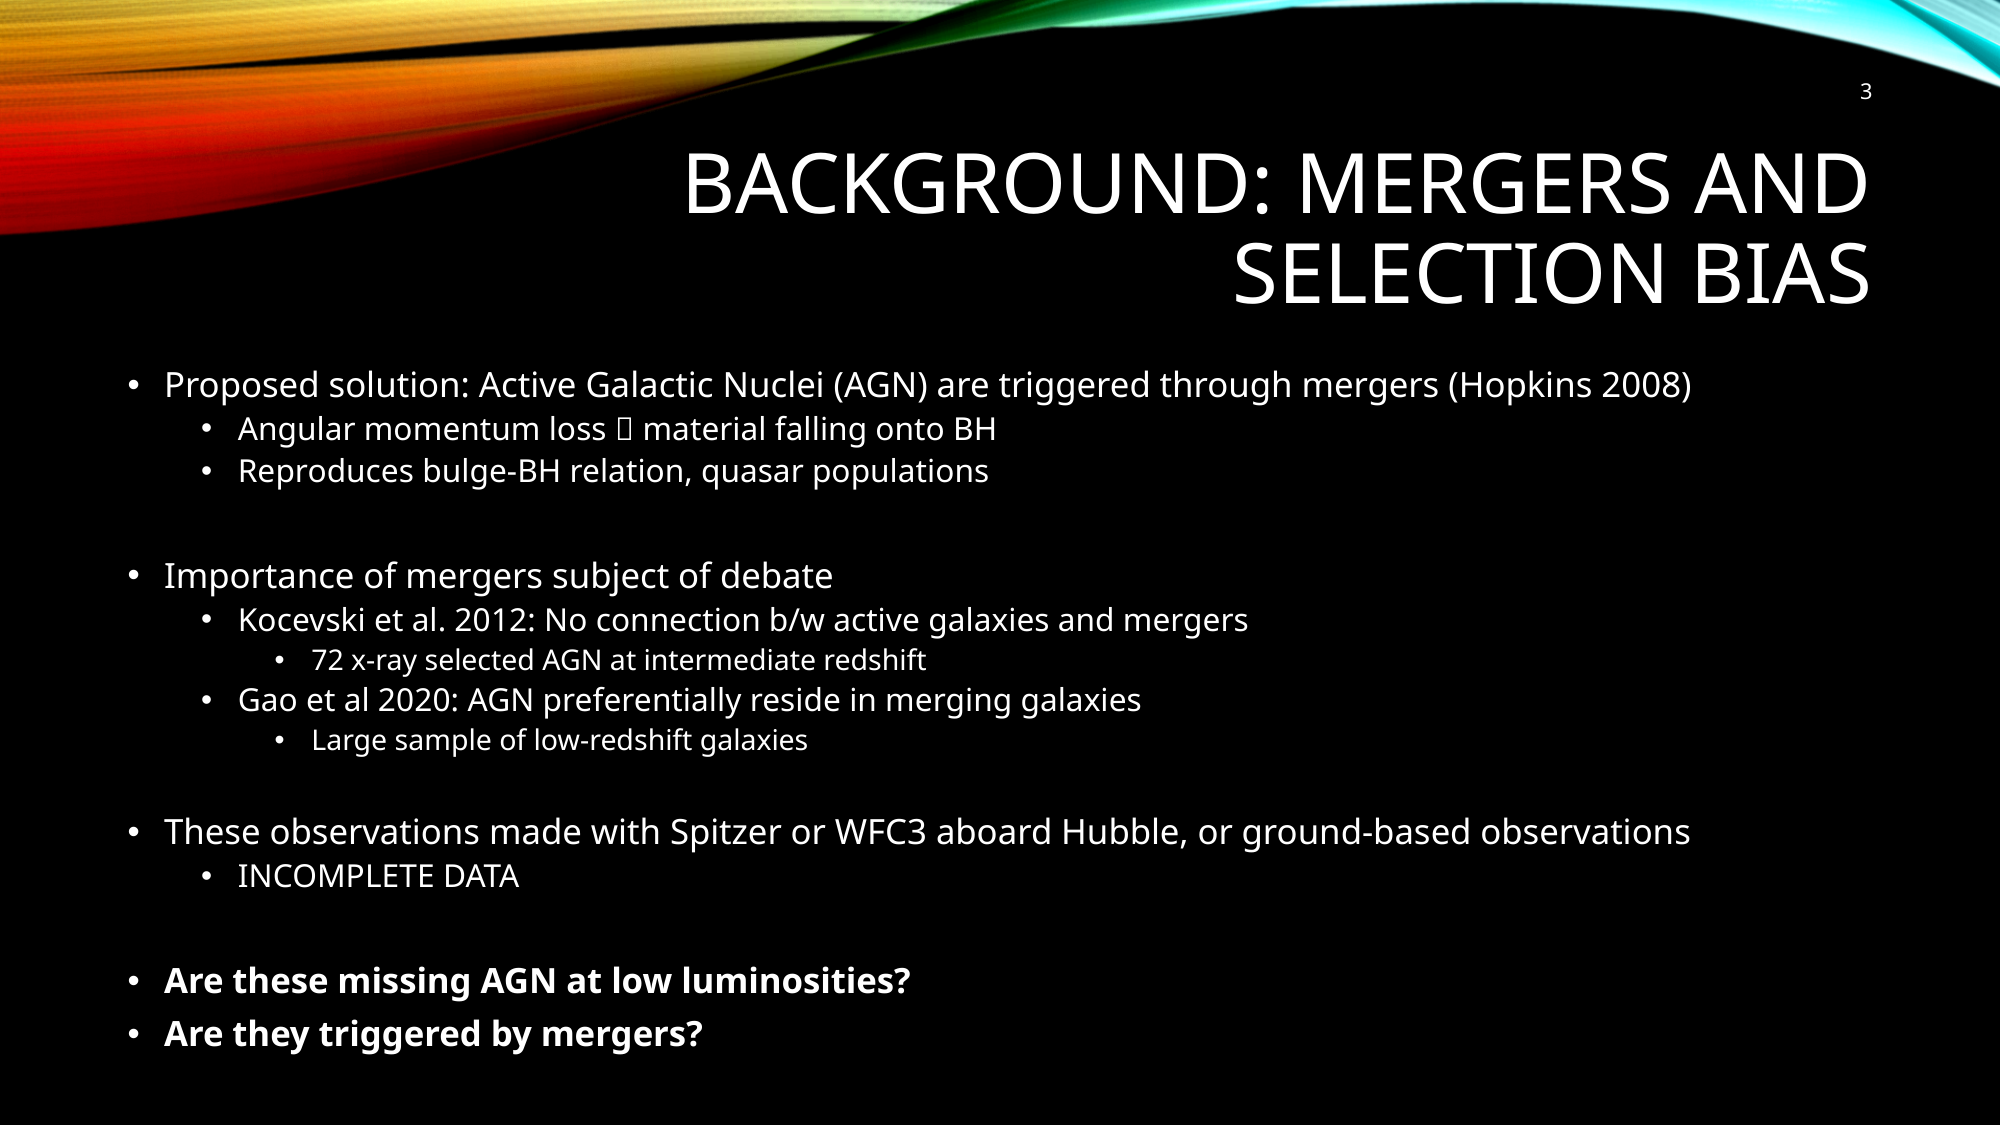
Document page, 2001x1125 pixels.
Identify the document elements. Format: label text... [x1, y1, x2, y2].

slide_number 2 [1437, 62, 1888, 123]
list Proposed solution: Active Galactic Nuclei (AGN) are triggered through mergers (Hopkins 2008) Angular momentum loss  material falling onto BH Reproduces bulge-BH relation, quasar populations Importance of mergers subject of debate Kocevski et al. 2012: No connection b/w active galaxies and mergers 72 x-ray selected AGN at intermediate redshift Gao et al 2020: AGN preferentially reside in merging galaxies Large sample of low-redshift galaxies These observations made with Spitzer or WFC3 aboard Hubble, or ground-based observations INCOMPLETE DATA Are these missing AGN at low luminosities? Are they triggered by mergers? [112, 360, 1888, 1063]
picture [0, 0, 2000, 237]
title Background: Mergers and selection bias [474, 125, 1888, 338]
